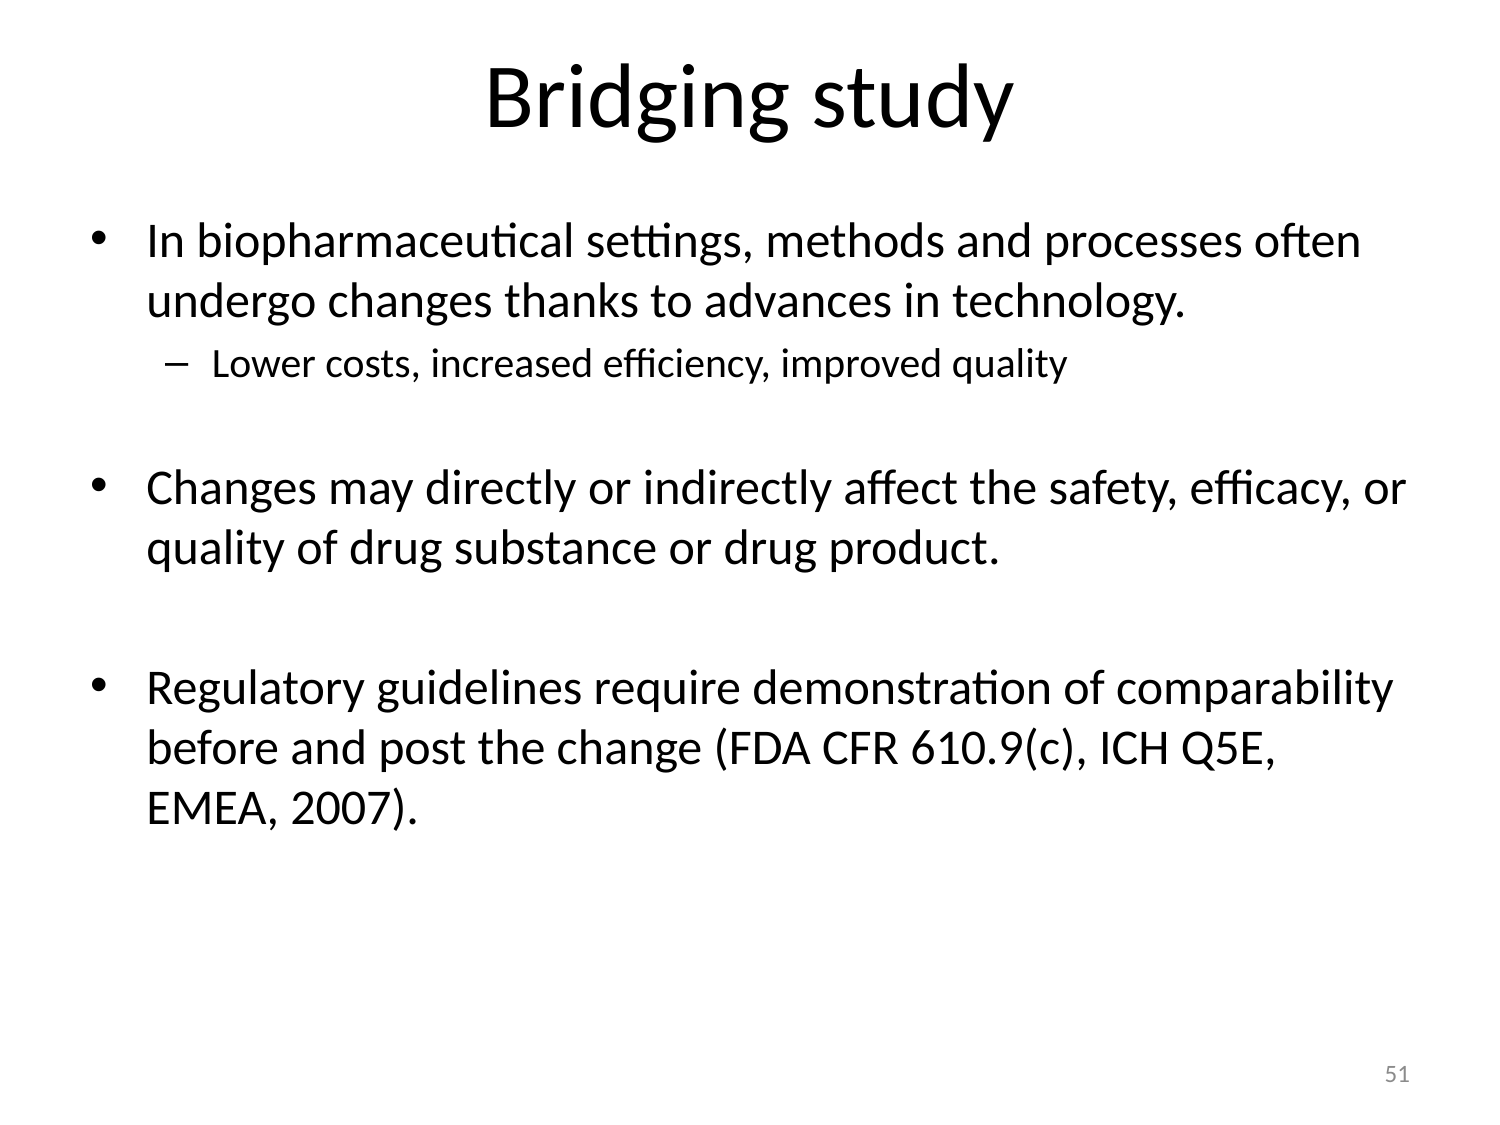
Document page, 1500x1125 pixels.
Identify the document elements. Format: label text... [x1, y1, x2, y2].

slide_number 51 [1074, 1042, 1425, 1103]
title Bridging study [74, 44, 1426, 138]
list In biopharmaceutical settings, methods and processes often undergo changes thanks to advances in technology. Lower costs, increased efficiency, improved quality Changes may directly or indirectly affect the safety, efficacy, or quality of drug substance or drug product. Regulatory guidelines require demonstration of comparability before and post the change (FDA CFR 610.9(c), ICH Q5E, EMEA, 2007). [74, 199, 1426, 1006]
